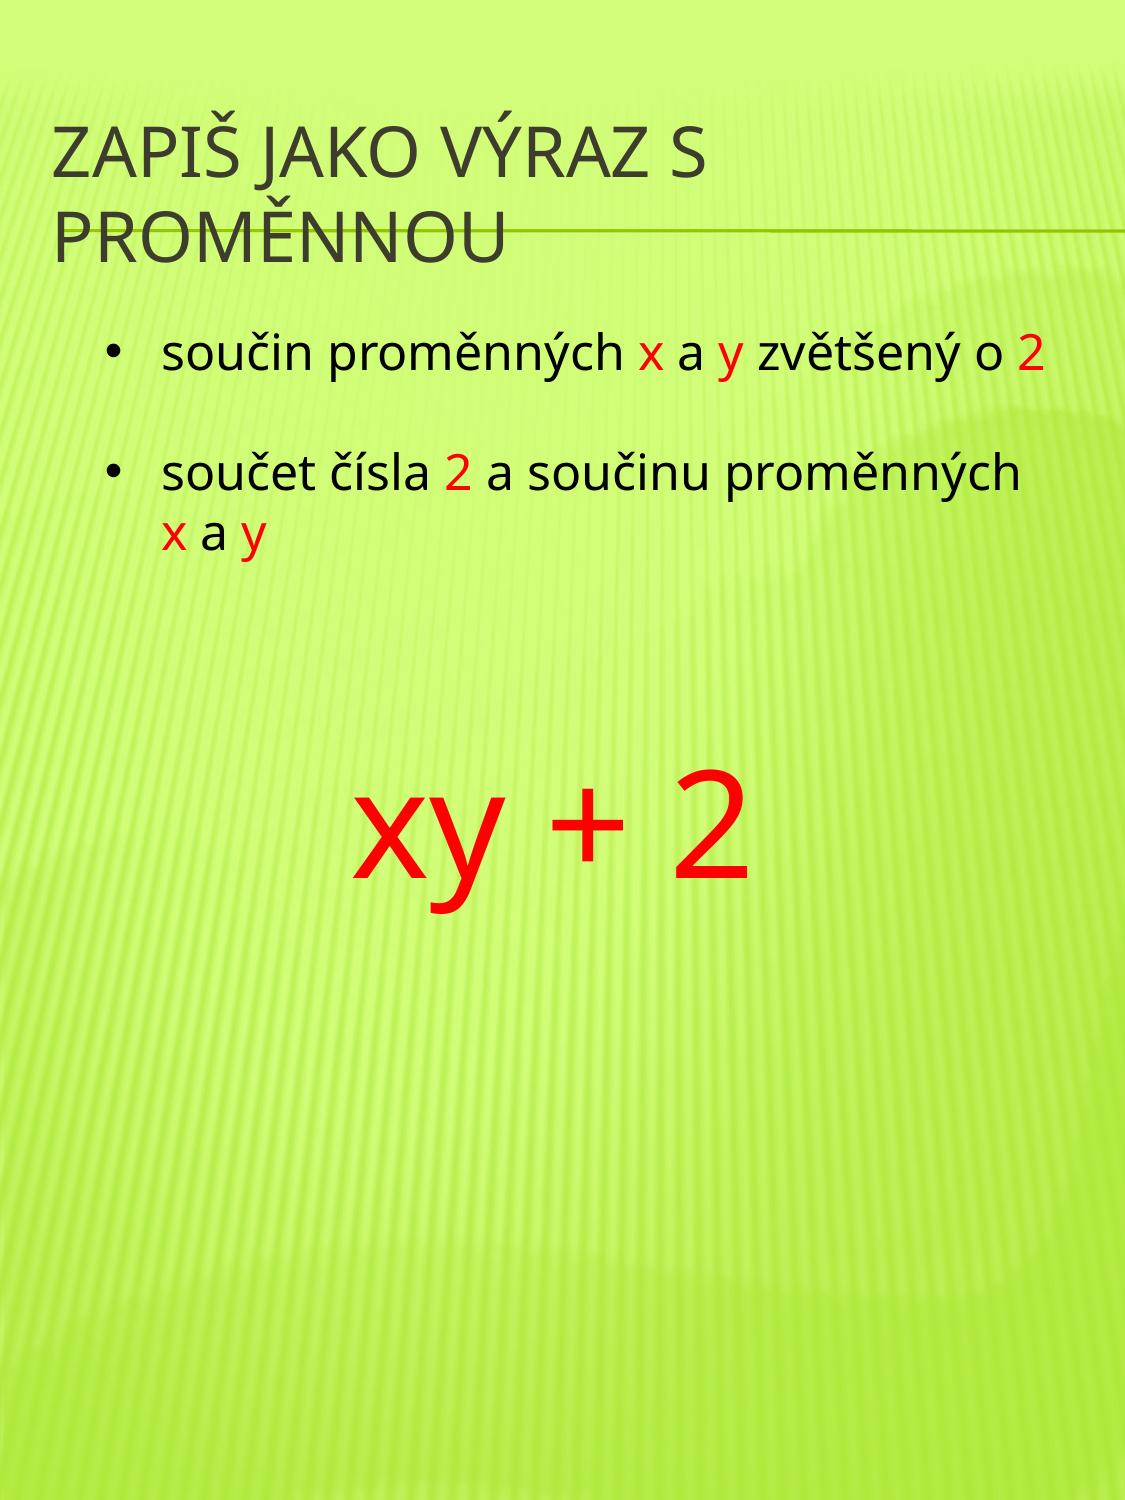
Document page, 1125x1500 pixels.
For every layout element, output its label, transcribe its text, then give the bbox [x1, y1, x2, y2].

title Zapiš jako výraz s proměnnou [37, 99, 1106, 284]
text_box xy + 2 [101, 721, 1047, 916]
text_box součin proměnných x a y zvětšený o 2 součet čísla 2 a součinu proměnných x a y [89, 312, 1071, 568]
